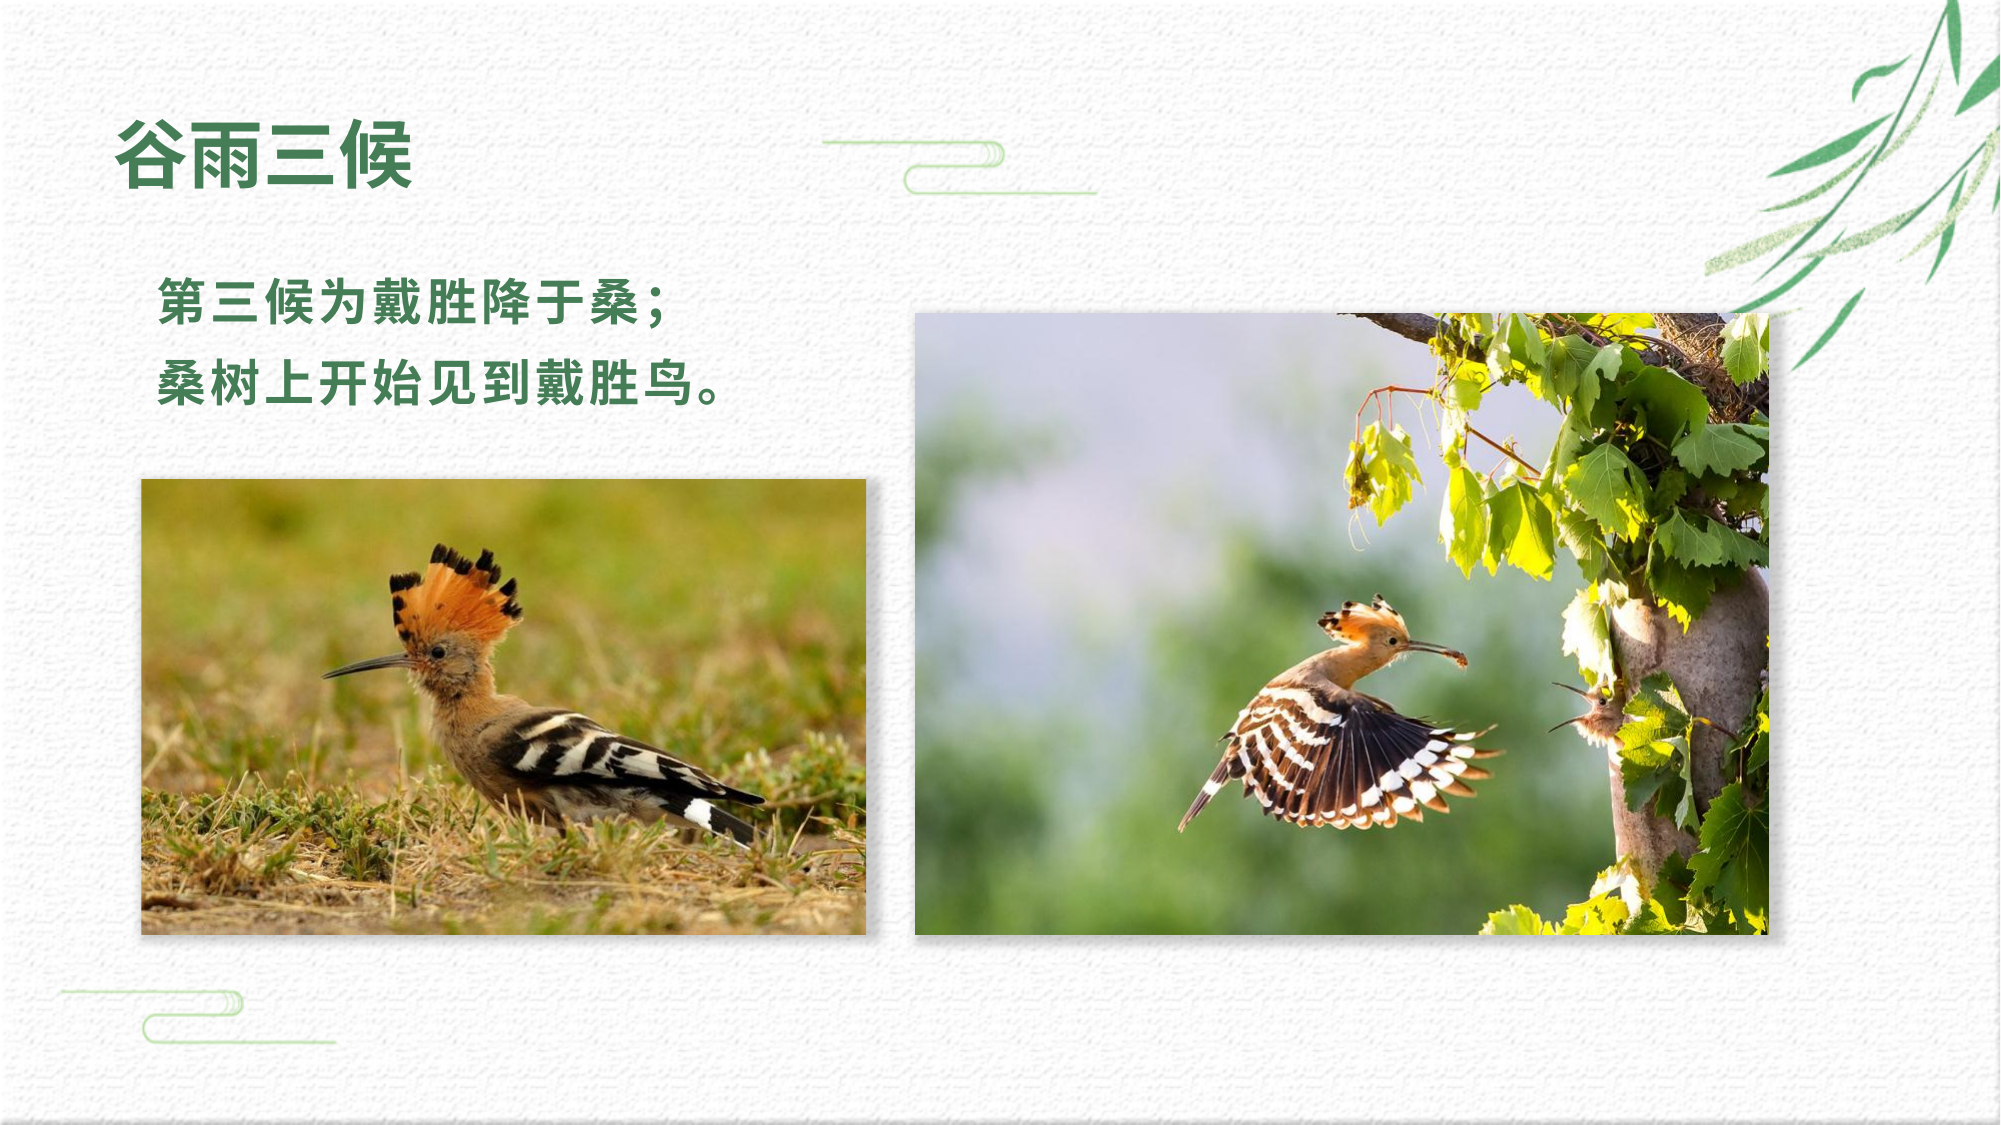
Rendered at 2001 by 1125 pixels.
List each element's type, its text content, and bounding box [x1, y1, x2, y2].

text_box 谷雨三候 [99, 82, 961, 223]
picture [0, 0, 2001, 1125]
list 第三候为戴胜降于桑； 桑树上开始见到戴胜鸟。 [139, 264, 765, 431]
